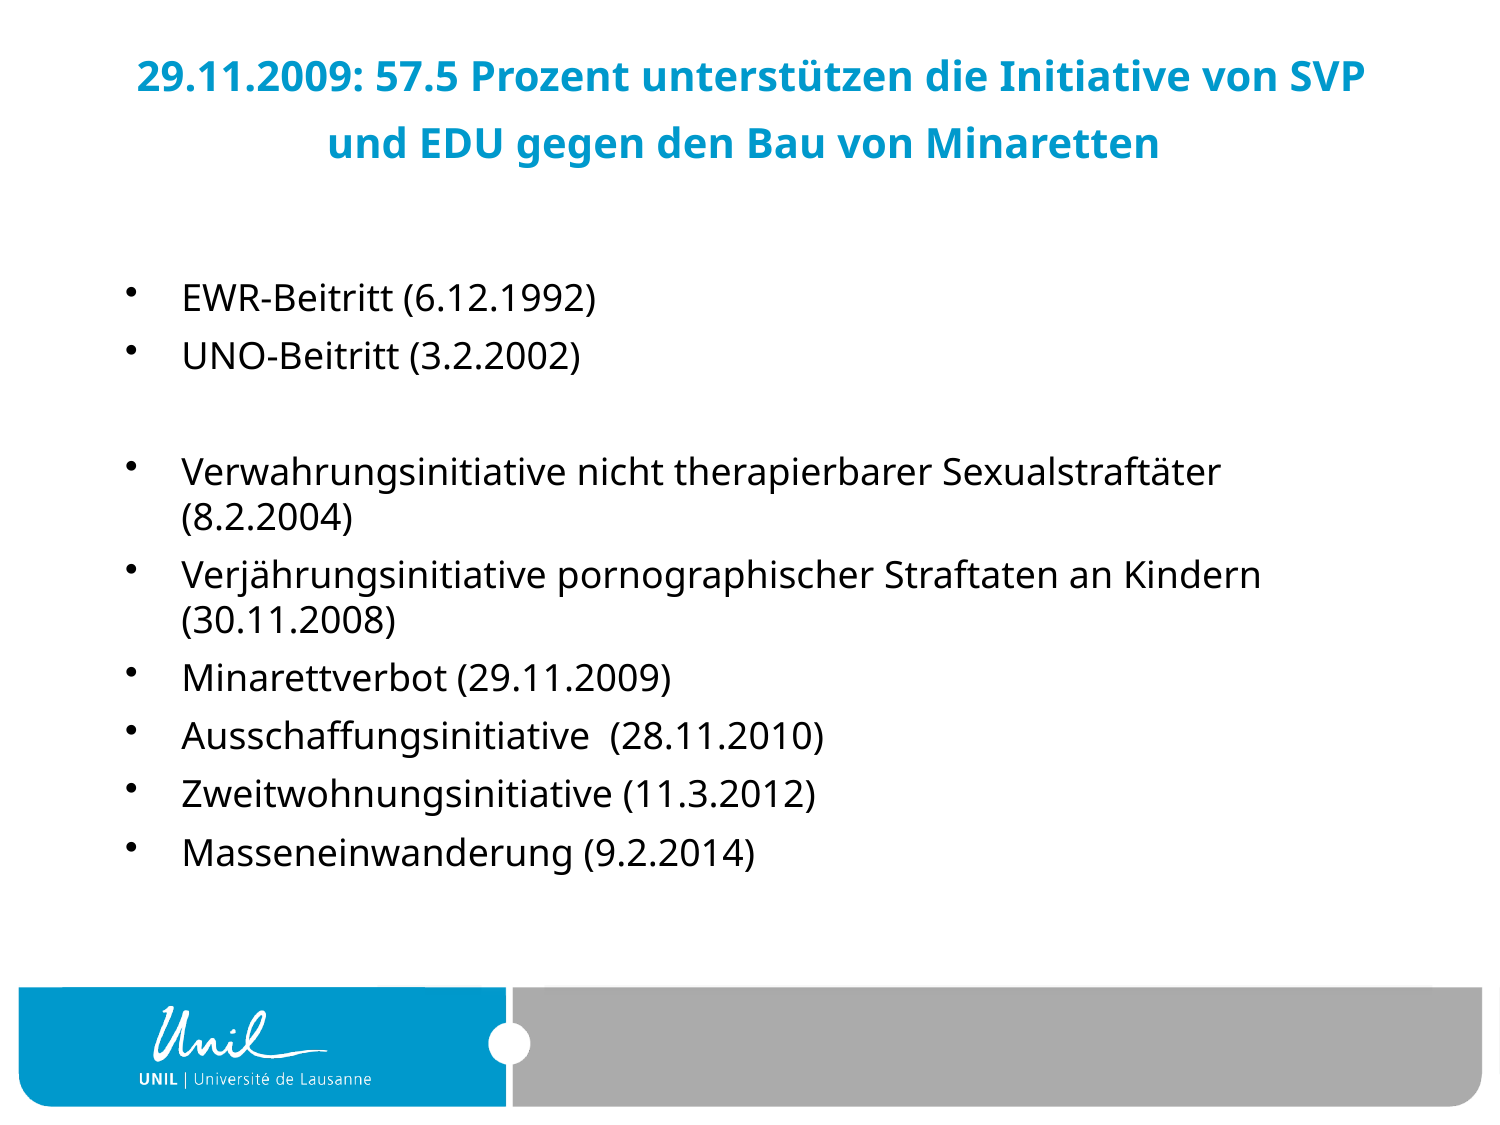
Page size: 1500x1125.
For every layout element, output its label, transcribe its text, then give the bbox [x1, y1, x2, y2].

title 29.11.2009: 57.5 Prozent unterstützen die Initiative von SVP und EDU gegen den Bau von Minaretten [76, 42, 1427, 231]
list EWR-Beitritt (6.12.1992) UNO-Beitritt (3.2.2002) Verwahrungsinitiative nicht therapierbarer Sexualstraftäter (8.2.2004) Verjährungsinitiative pornographischer Straftaten an Kindern (30.11.2008) Minarettverbot (29.11.2009) Ausschaffungsinitiative (28.11.2010) Zweitwohnungsinitiative (11.3.2012) Masseneinwanderung (9.2.2014) [110, 208, 1394, 884]
picture [0, 985, 1500, 1125]
